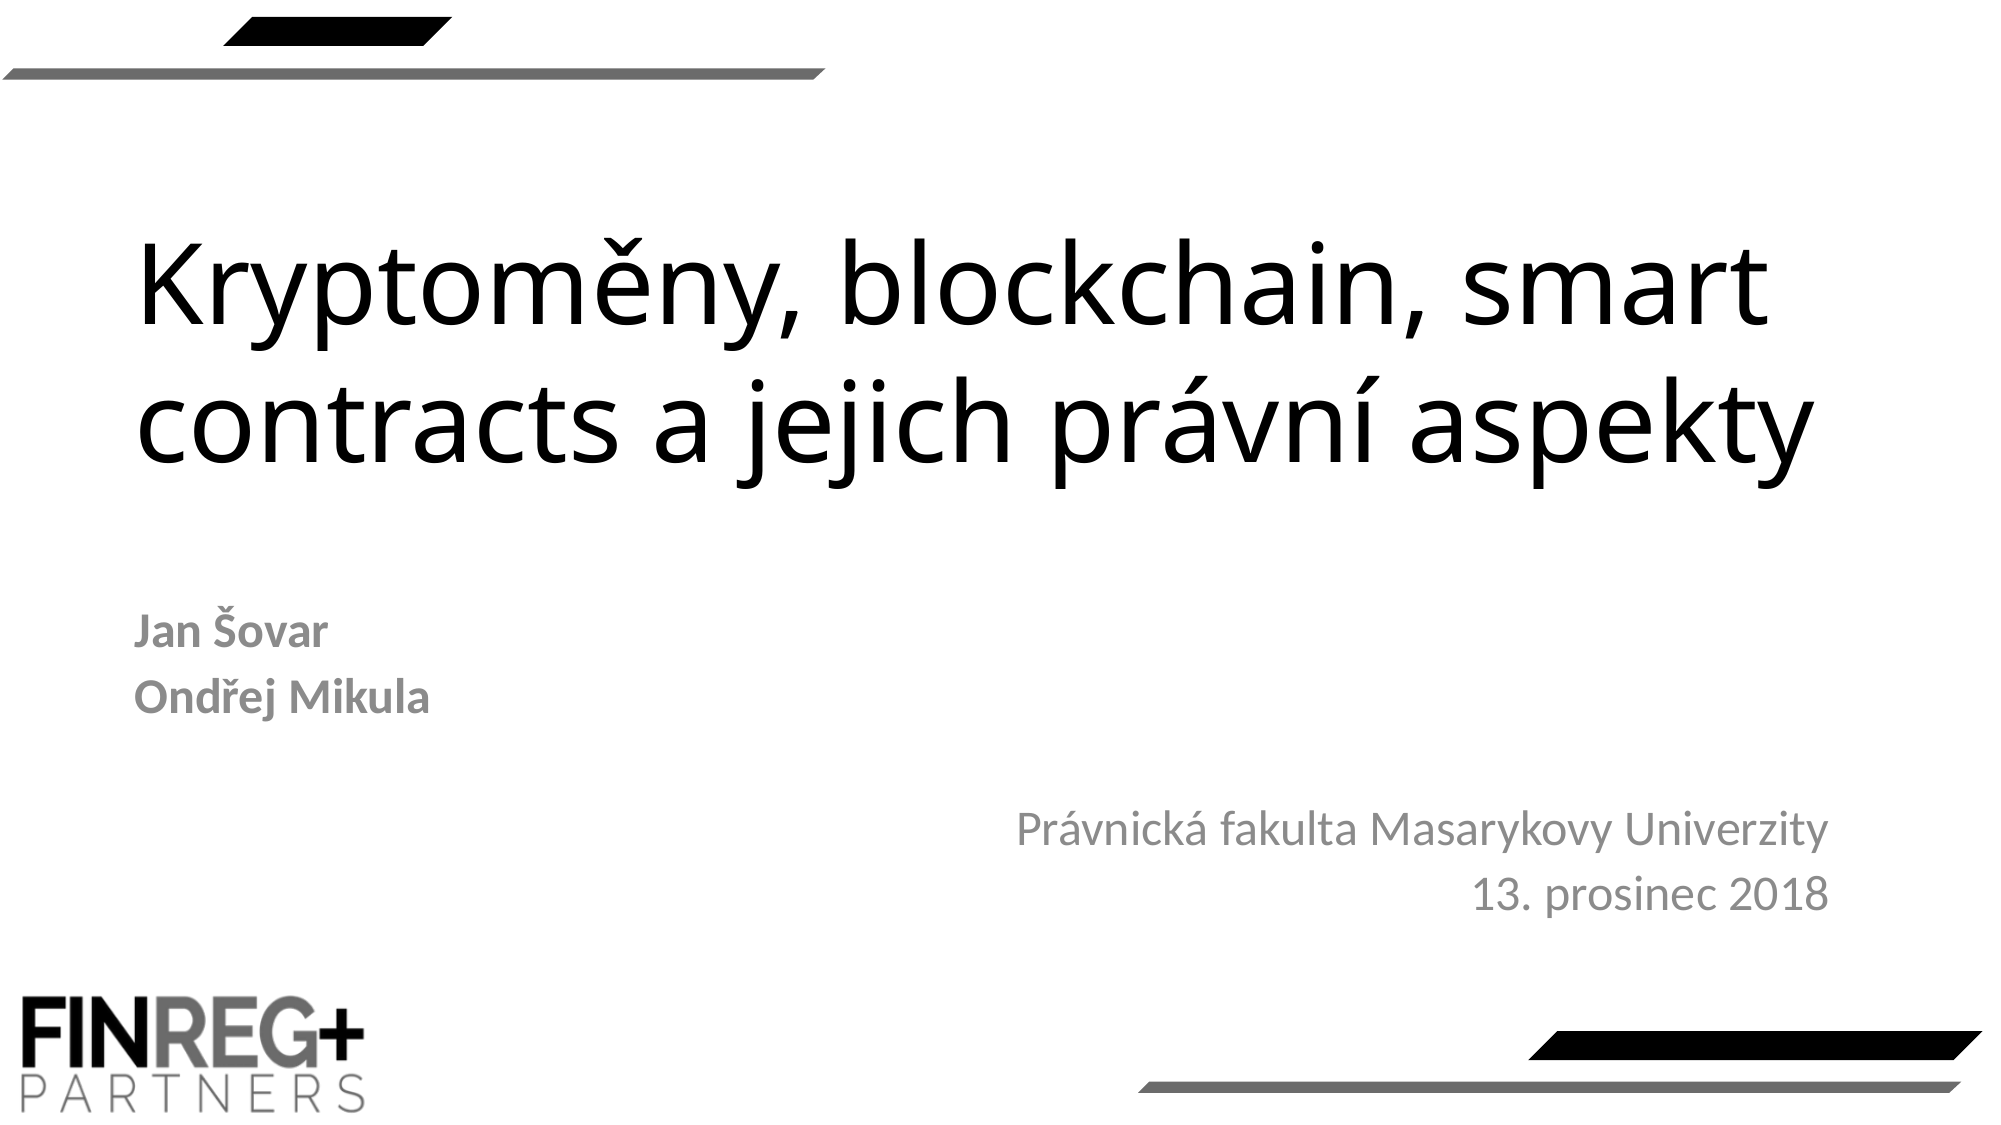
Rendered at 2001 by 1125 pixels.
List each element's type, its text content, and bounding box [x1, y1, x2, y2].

title Kryptoměny, blockchain, smart contracts a jejich právní aspekty [119, 182, 1845, 603]
picture [16, 982, 380, 1124]
list Jan Šovar Ondřej Mikula Právnická fakulta Masarykovy Univerzity 13. prosinec 2018 [119, 603, 1845, 1043]
